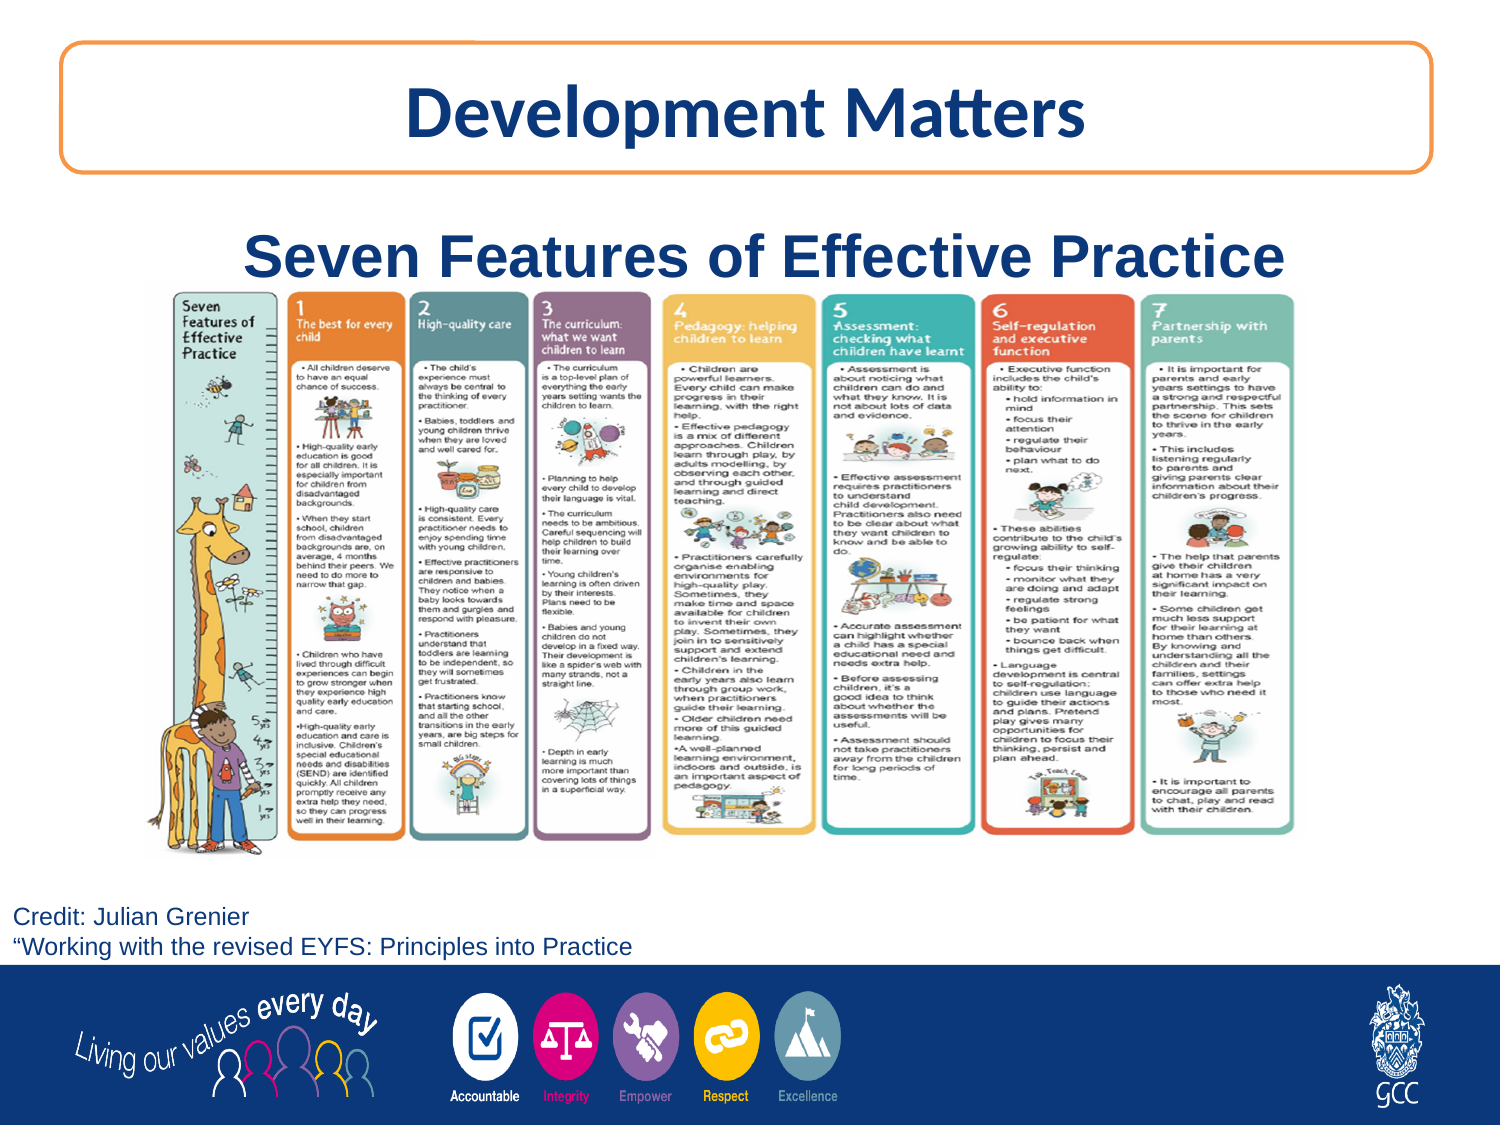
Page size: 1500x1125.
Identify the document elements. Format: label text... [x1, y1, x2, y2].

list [135, 278, 656, 860]
title Seven Features of Effective Practice [71, 184, 1422, 303]
picture [654, 290, 1306, 839]
text_box Credit: Julian Grenier “Working with the revised EYFS: Principles into Practice [0, 893, 786, 968]
text_box Development Matters [58, 40, 1434, 175]
picture [1369, 983, 1425, 1108]
picture [450, 991, 841, 1104]
